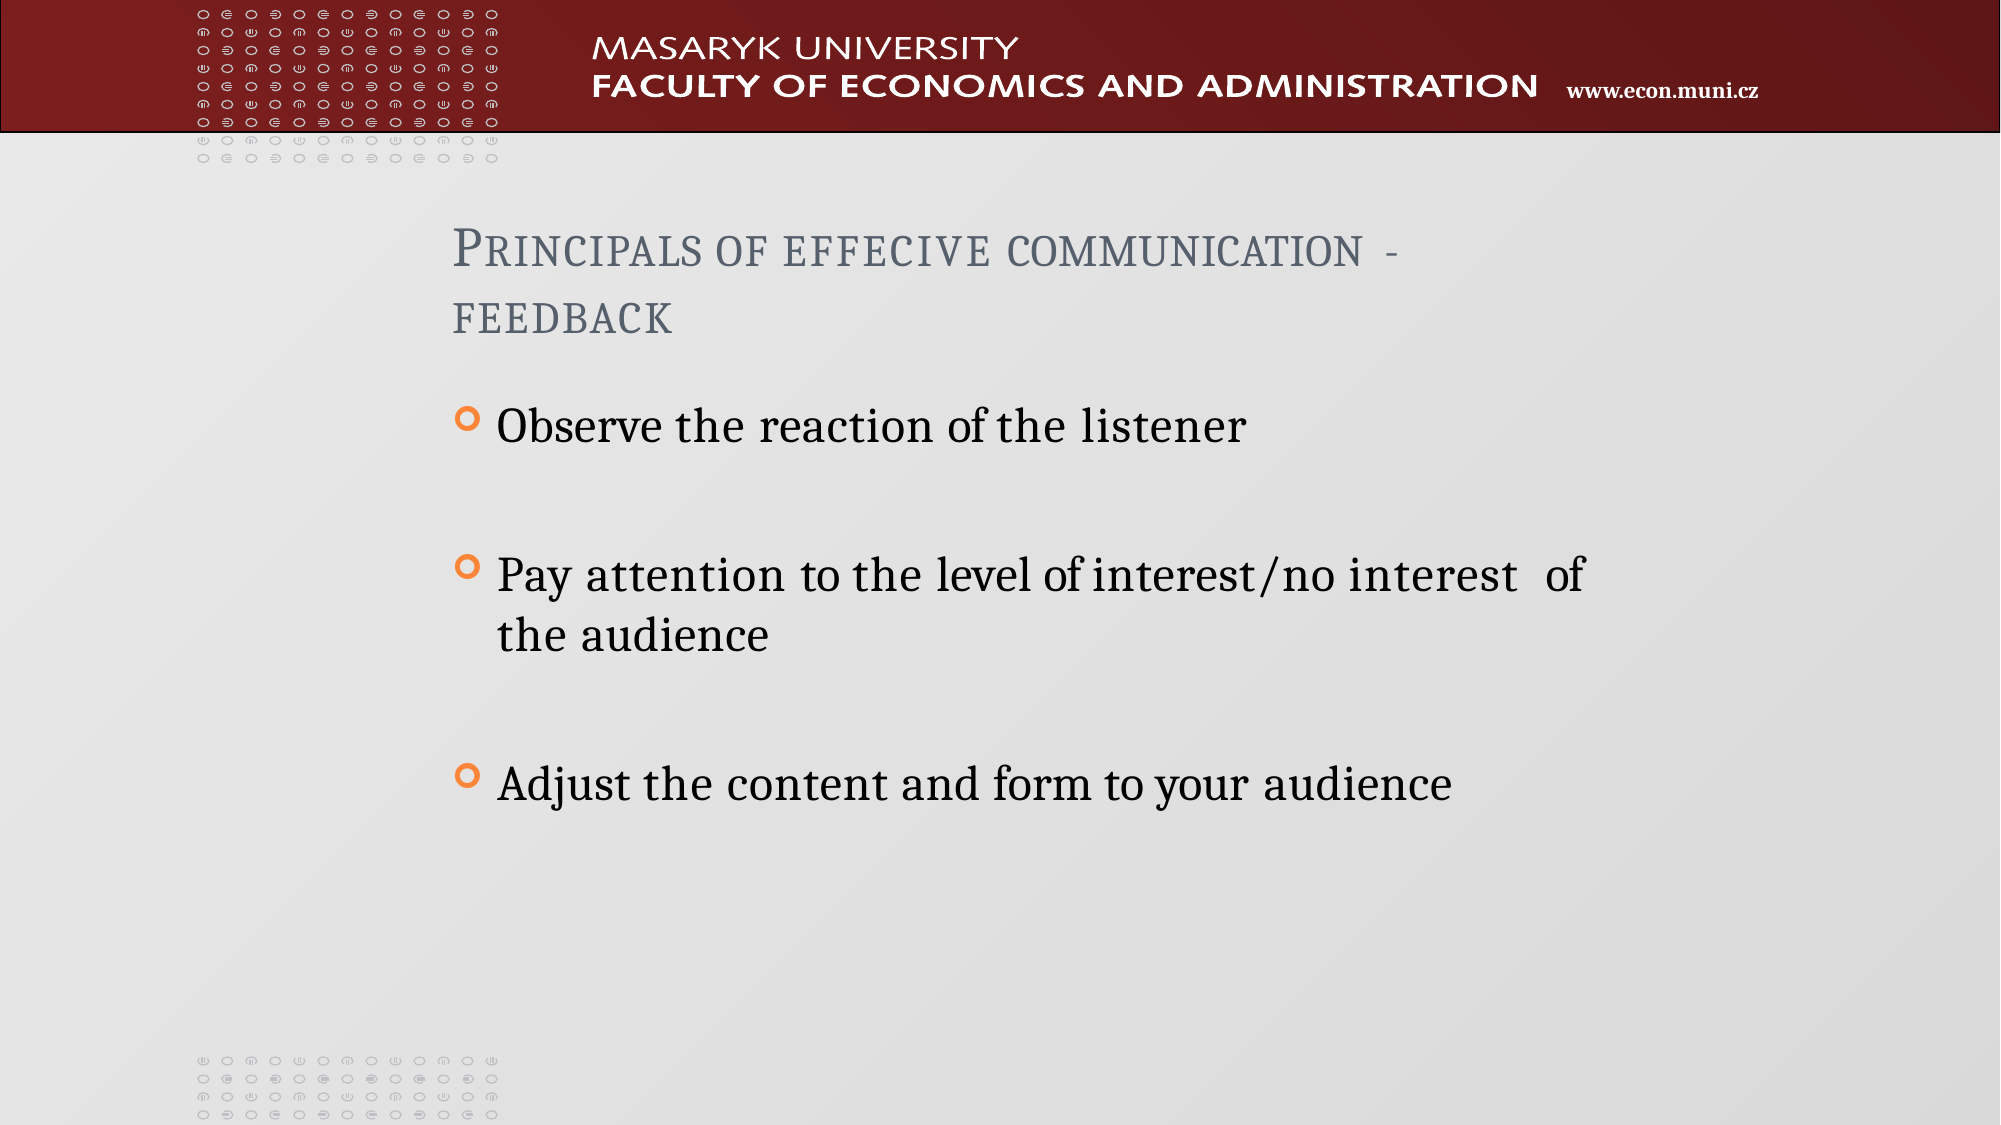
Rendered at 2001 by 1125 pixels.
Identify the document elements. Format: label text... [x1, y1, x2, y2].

title PRINCIPALS OF EFFECIVE COMMUNICATION - FEEDBACK [450, 184, 2000, 398]
text_box Observe the reaction of the listener Pay attention to the level of interest/no interest of the audience Adjust the content and form to your audience [450, 392, 1597, 811]
